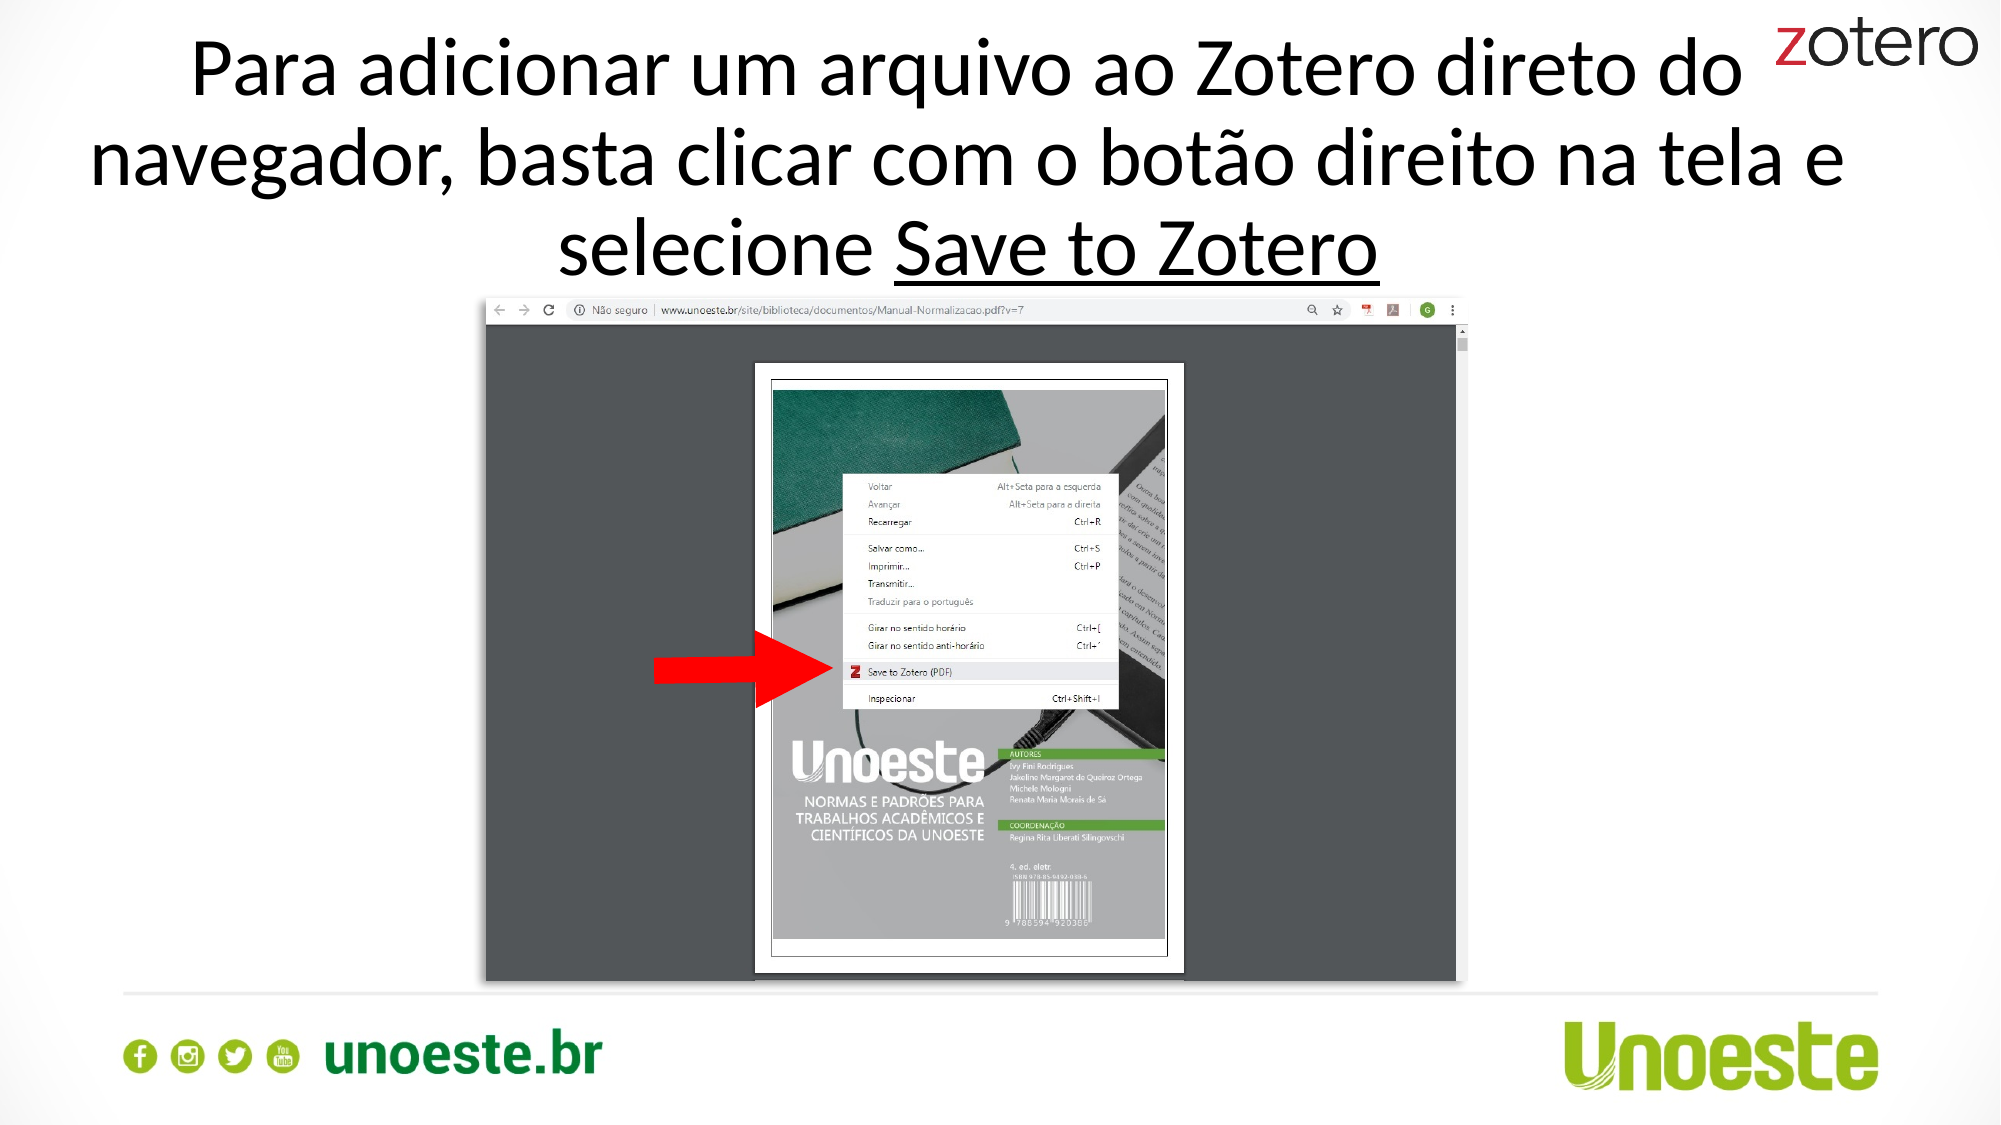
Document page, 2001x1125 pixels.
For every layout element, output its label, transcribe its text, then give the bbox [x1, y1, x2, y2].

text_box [653, 667, 834, 672]
picture [0, 0, 2000, 1125]
text_box Para adicionar um arquivo ao Zotero direto do navegador, basta clicar com o botão direito na tela e selecione Save to Zotero [43, 0, 1894, 317]
